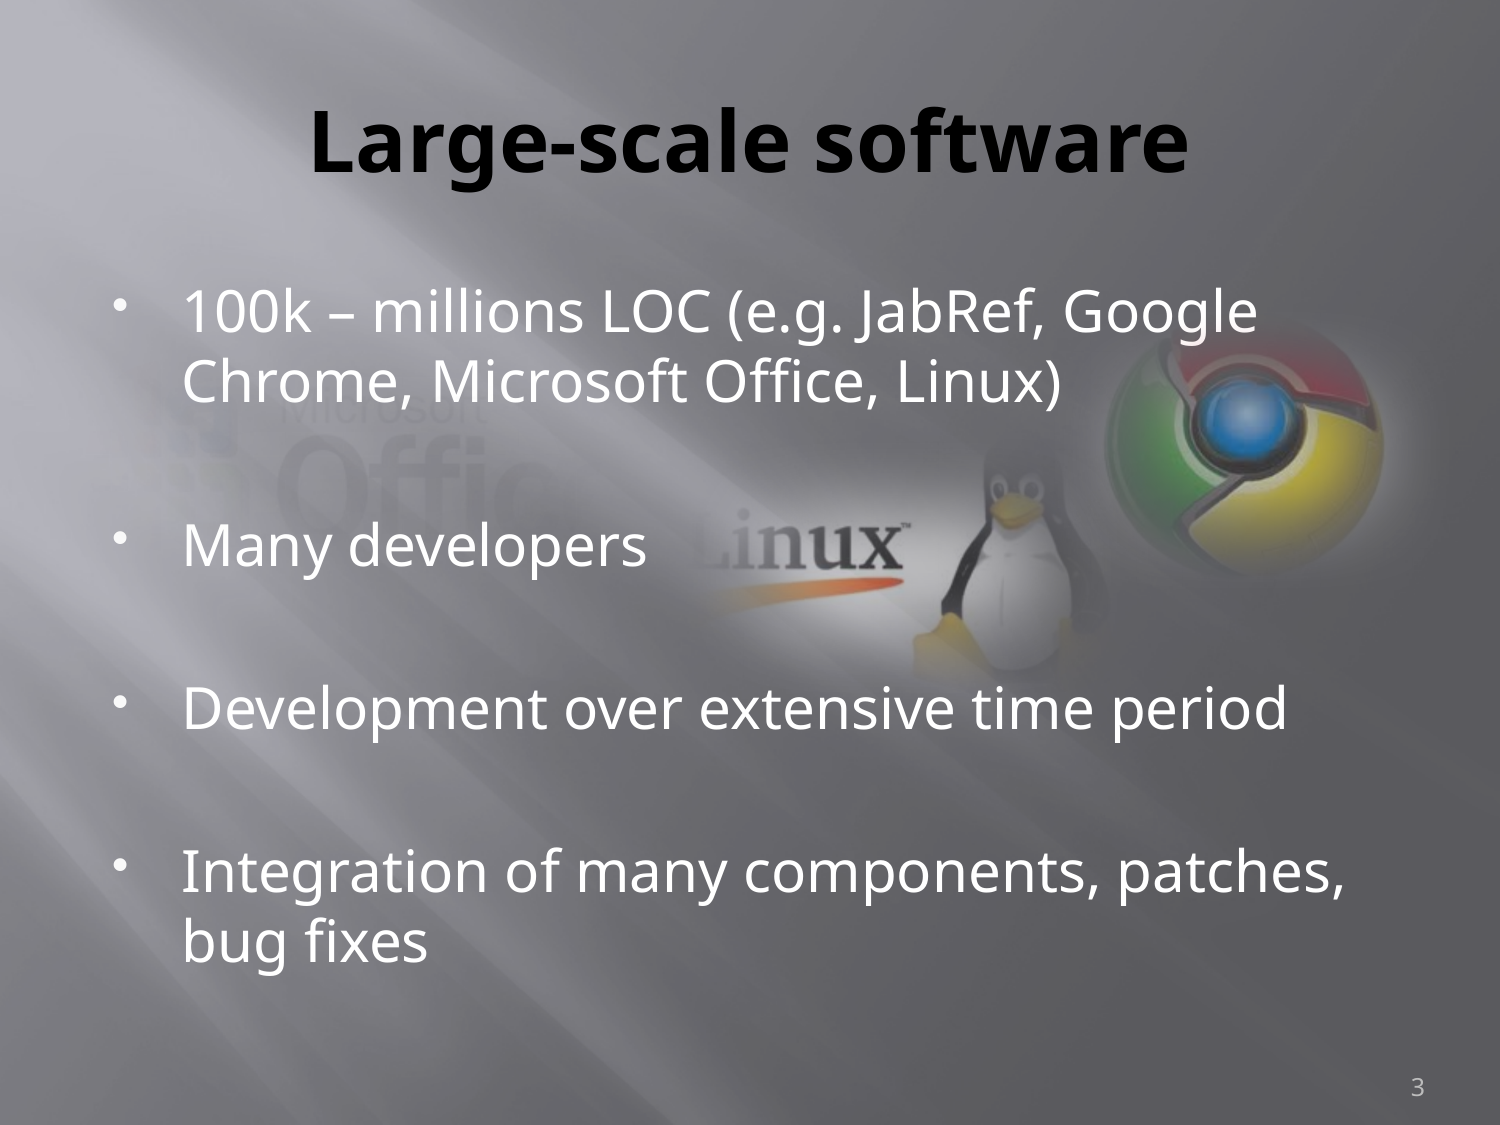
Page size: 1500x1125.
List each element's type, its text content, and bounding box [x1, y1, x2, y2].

list 100k – millions LOC (e.g. JabRef, Google Chrome, Microsoft Office, Linux) Many developers Development over extensive time period Integration of many components, patches, bug fixes [76, 267, 1427, 432]
text_box [10, 0, 426, 275]
picture [52, 349, 635, 561]
title Large-scale software [426, 45, 1425, 233]
picture [678, 302, 1459, 704]
slide_number 3 [1299, 1052, 1425, 1113]
list 100k – millions LOC (e.g. JabRef, Google Chrome, Microsoft Office, Linux) Many developers Development over extensive time period Integration of many components, patches, bug fixes [76, 571, 1427, 1040]
